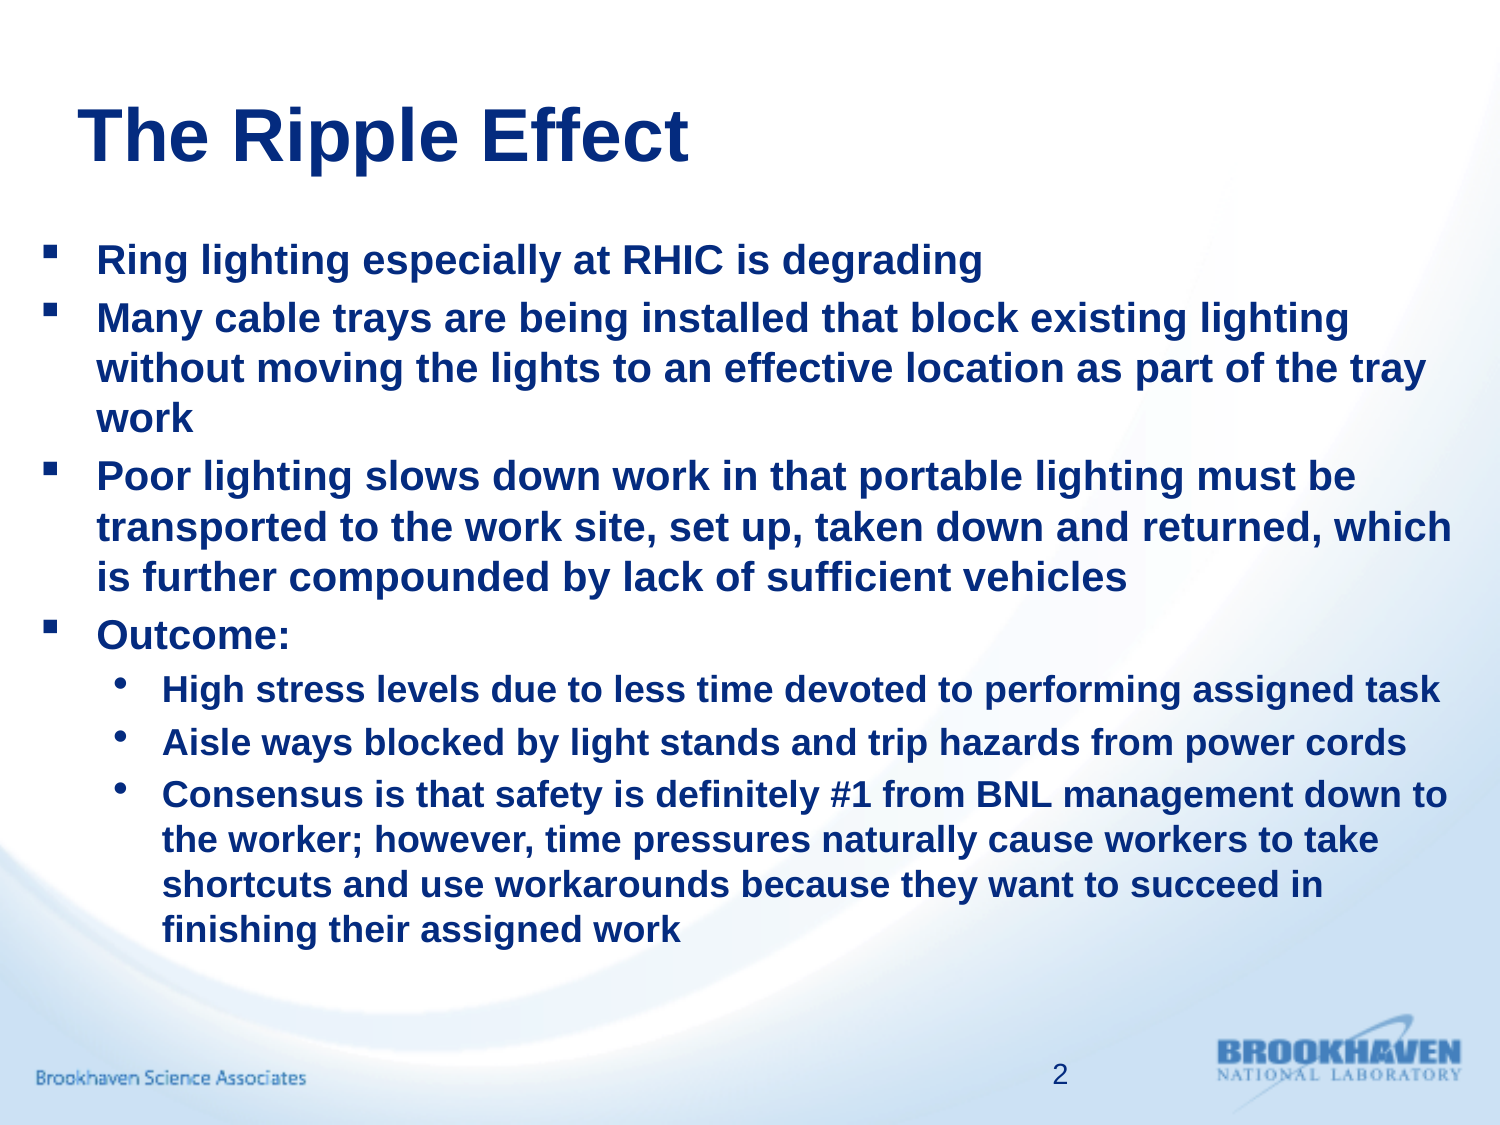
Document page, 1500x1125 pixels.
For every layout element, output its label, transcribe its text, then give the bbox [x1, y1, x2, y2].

slide_number 2 [1037, 1022, 1201, 1099]
picture [0, 0, 1500, 1125]
title The Ripple Effect [62, 49, 1438, 224]
list Ring lighting especially at RHIC is degrading Many cable trays are being installed that block existing lighting without moving the lights to an effective location as part of the tray work Poor lighting slows down work in that portable lighting must be transported to the work site, set up, taken down and returned, which is further compounded by lack of sufficient vehicles Outcome: High stress levels due to less time devoted to performing assigned task Aisle ways blocked by light stands and trip hazards from power cords Consensus is that safety is definitely #1 from BNL management down to the worker; however, time pressures naturally cause workers to take shortcuts and use workarounds because they want to succeed in finishing their assigned work [24, 224, 1500, 988]
